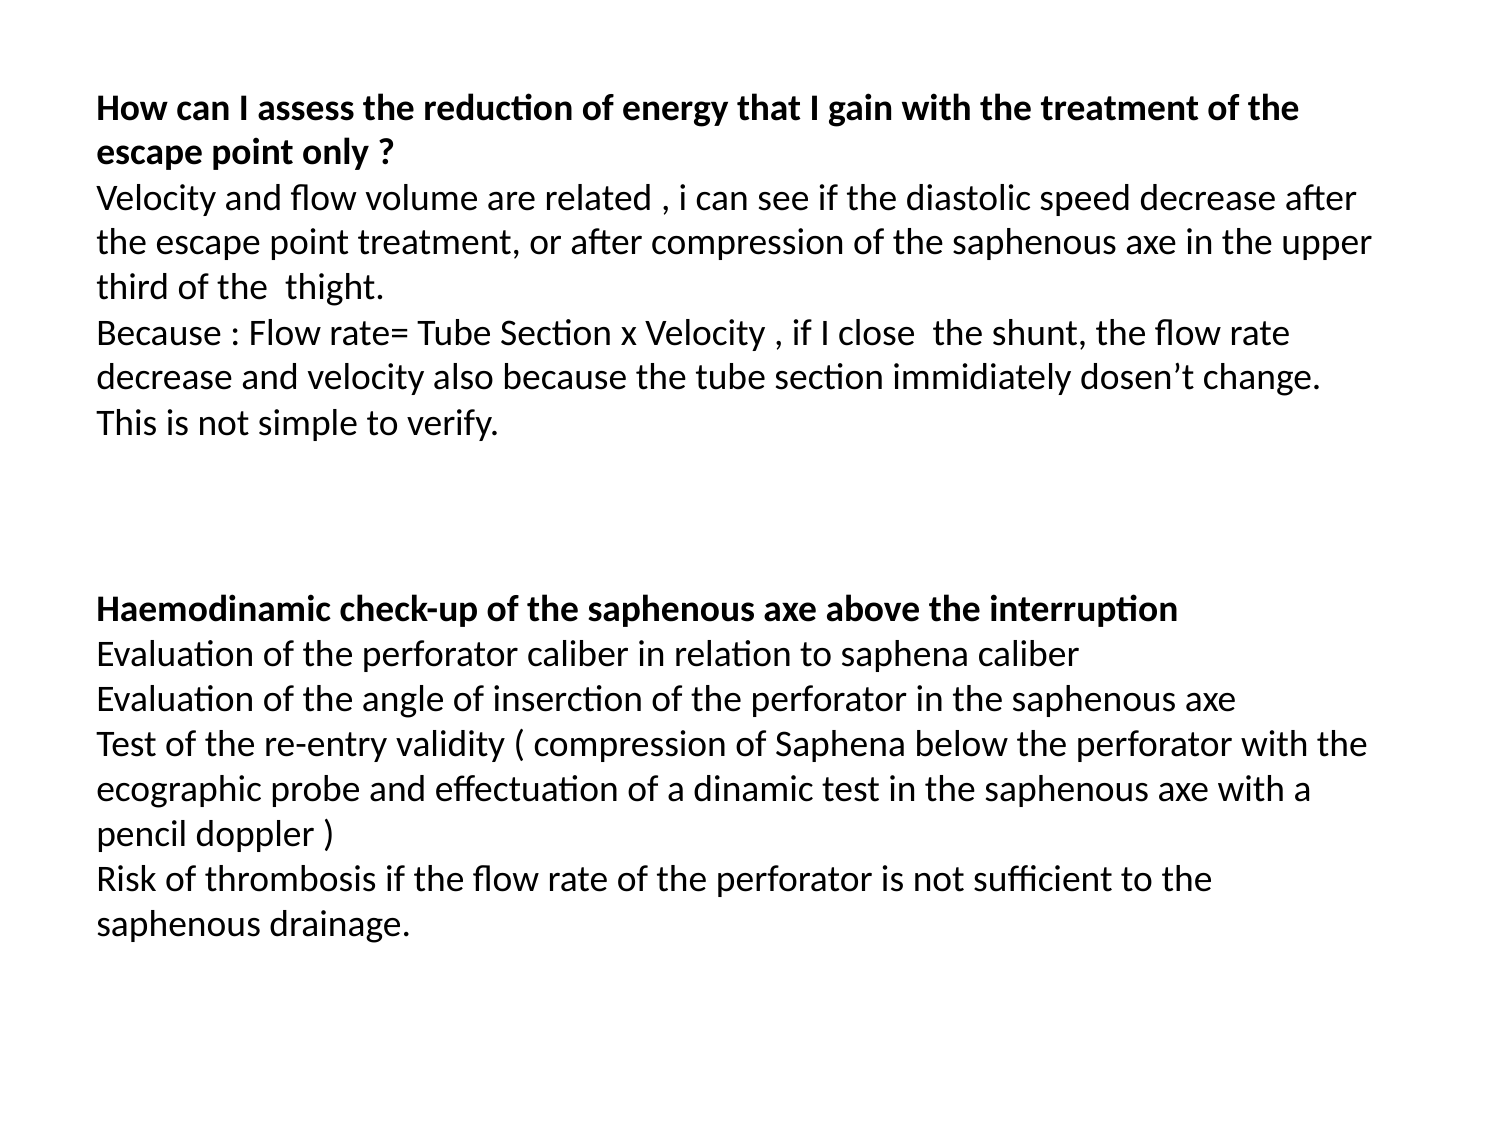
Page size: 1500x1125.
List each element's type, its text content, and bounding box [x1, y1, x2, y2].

text_box Haemodinamic check-up of the saphenous axe above the interruption Evaluation of the perforator caliber in relation to saphena caliber Evaluation of the angle of inserction of the perforator in the saphenous axe Test of the re-entry validity ( compression of Saphena below the perforator with the ecographic probe and effectuation of a dinamic test in the saphenous axe with a pencil doppler ) Risk of thrombosis if the flow rate of the perforator is not sufficient to the saphenous drainage. [81, 576, 1389, 952]
text_box How can I assess the reduction of energy that I gain with the treatment of the escape point only ? Velocity and flow volume are related , i can see if the diastolic speed decrease after the escape point treatment, or after compression of the saphenous axe in the upper third of the thight. Because : Flow rate= Tube Section x Velocity , if I close the shunt, the flow rate decrease and velocity also because the tube section immidiately dosen’t change. This is not simple to verify. [81, 75, 1431, 450]
